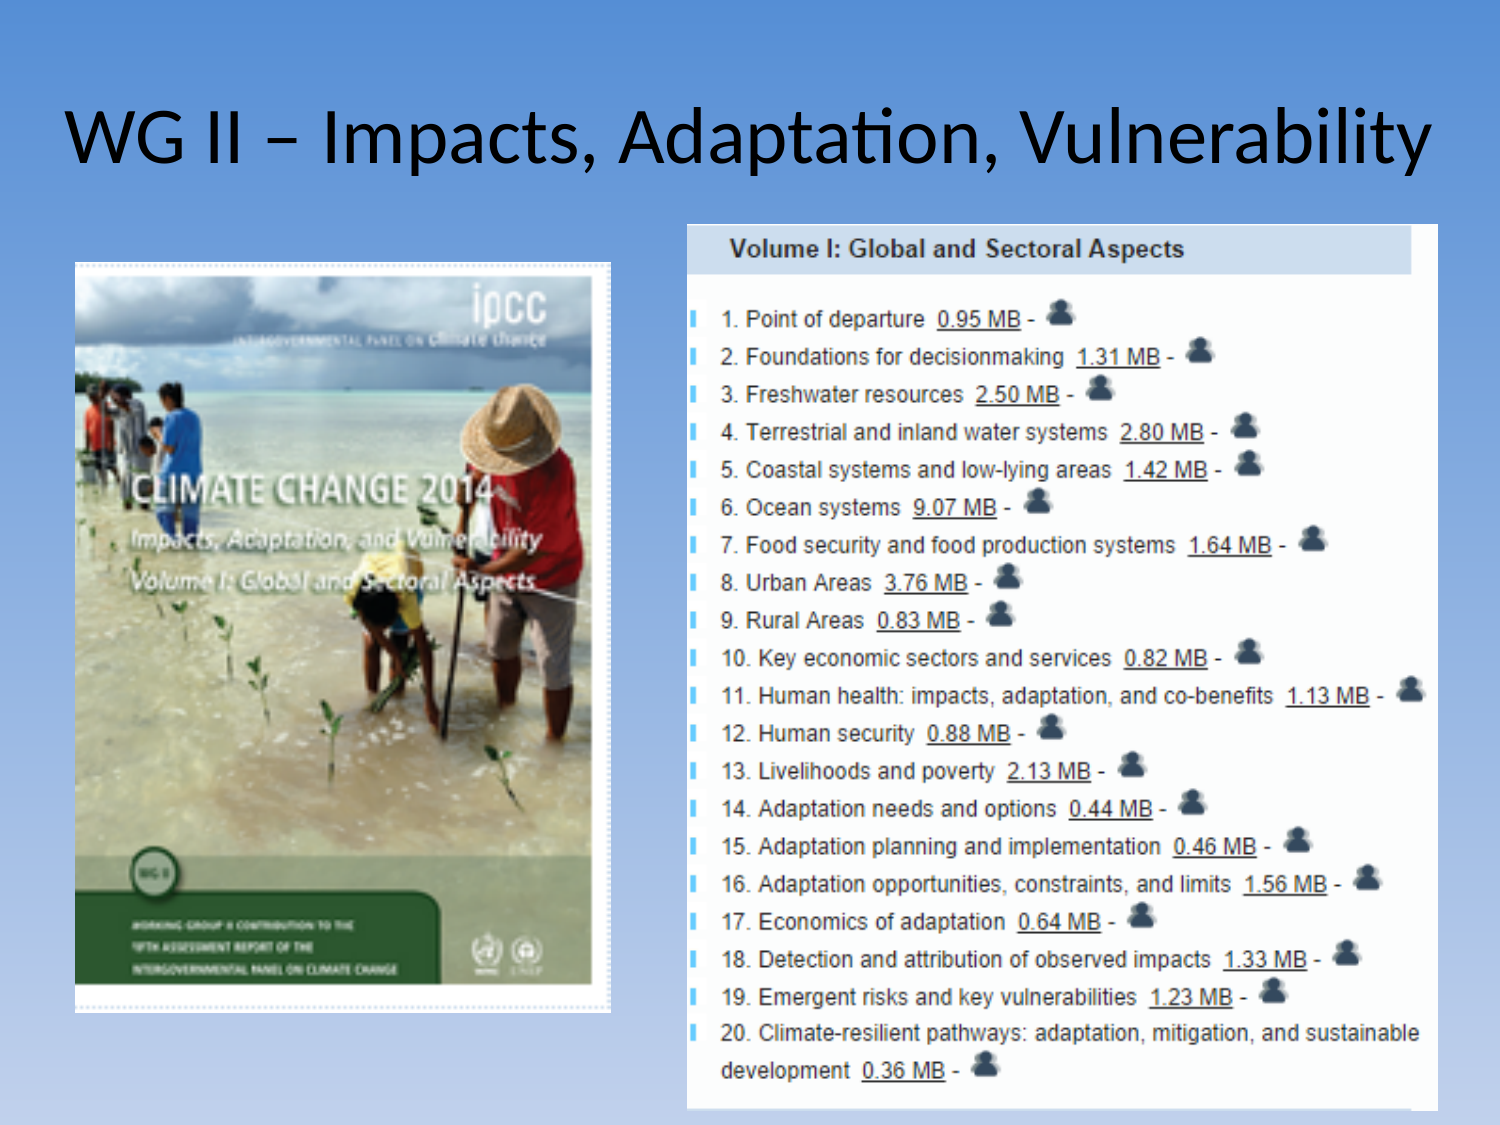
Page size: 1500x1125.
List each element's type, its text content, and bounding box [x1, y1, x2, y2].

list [687, 224, 1438, 1111]
picture [74, 262, 611, 1013]
text_box WG II – Impacts, Adaptation, Vulnerability [0, 37, 1500, 225]
